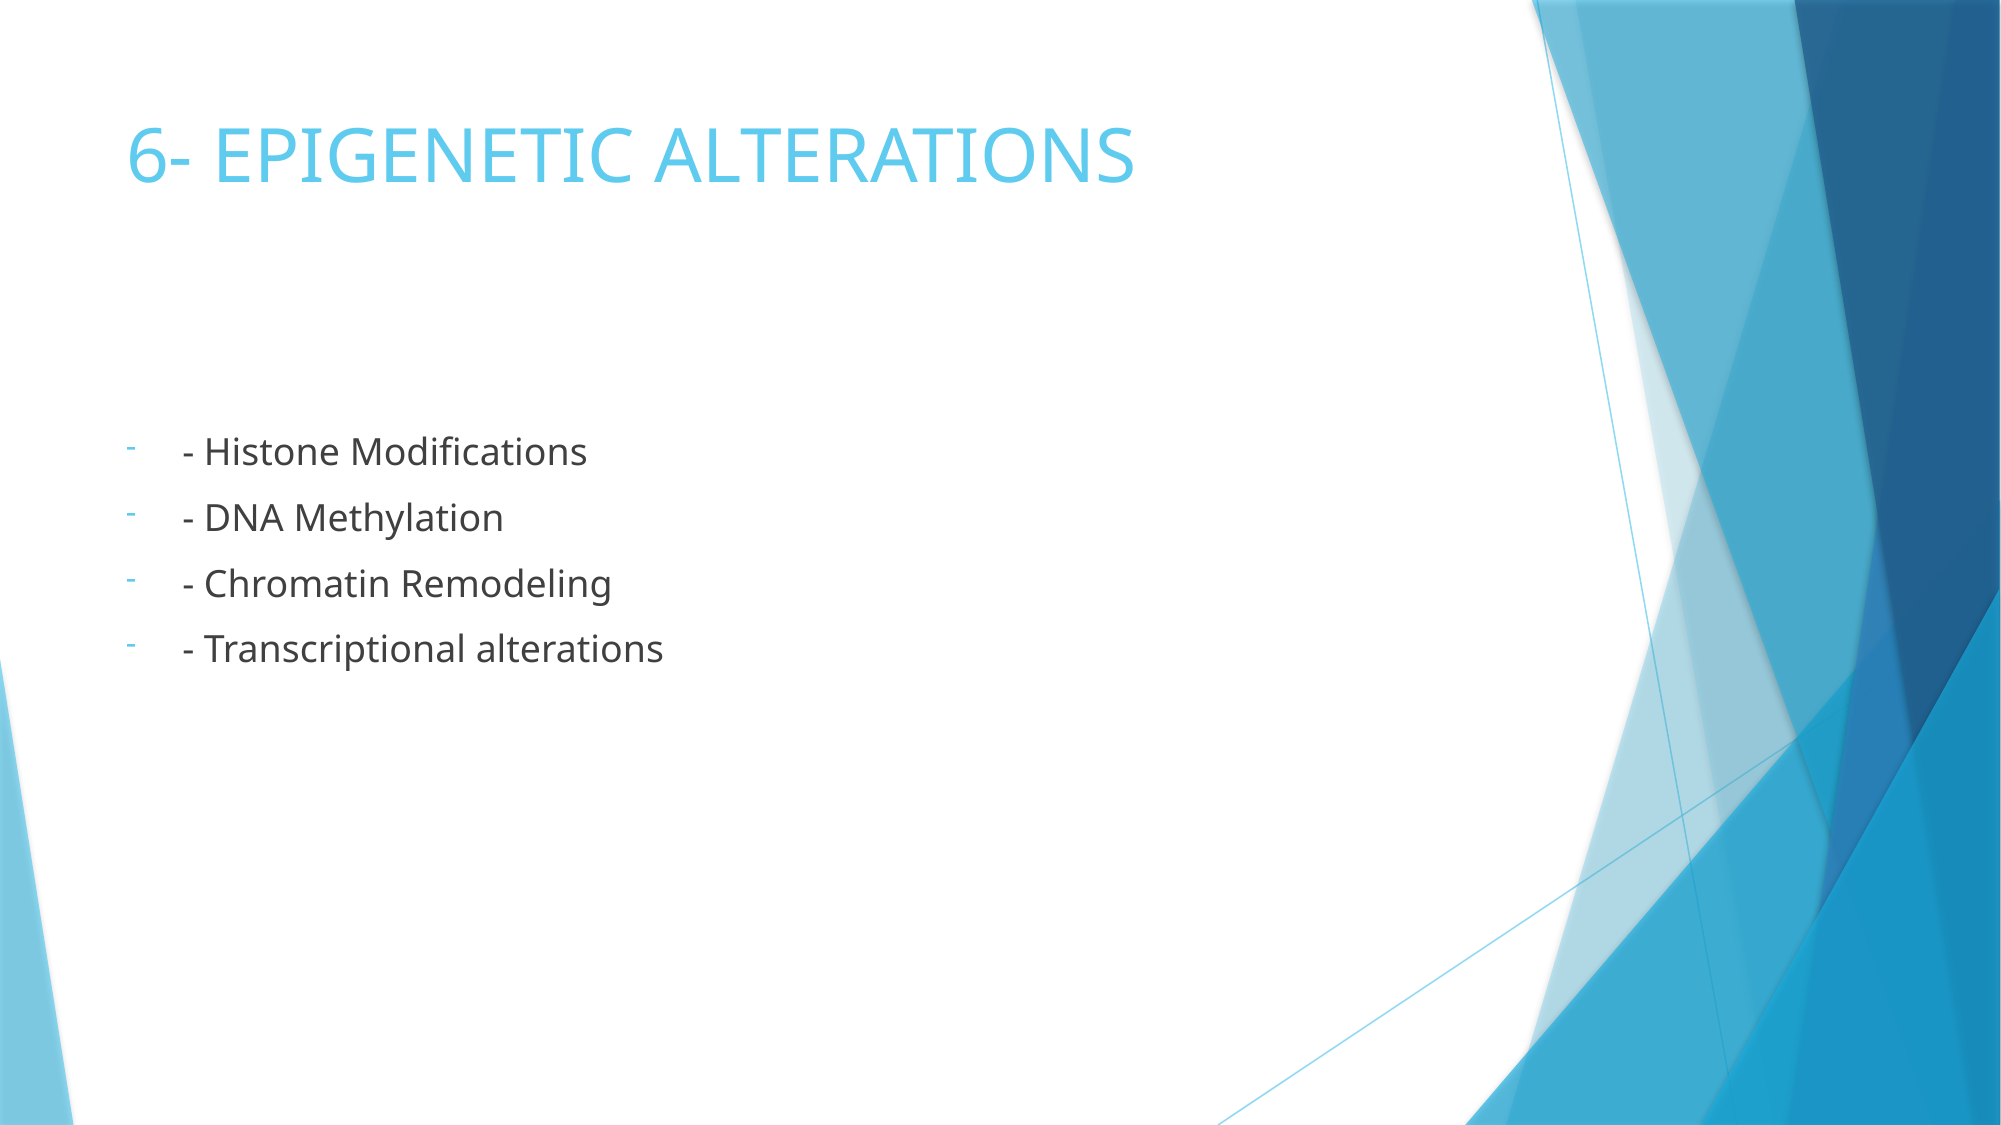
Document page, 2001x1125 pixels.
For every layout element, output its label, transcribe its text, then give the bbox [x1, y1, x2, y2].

title 6- EPIGENETIC ALTERATIONS [111, 99, 1522, 317]
list - Histone Modifications - DNA Methylation - Chromatin Remodeling - Transcriptional alterations [111, 354, 1522, 992]
